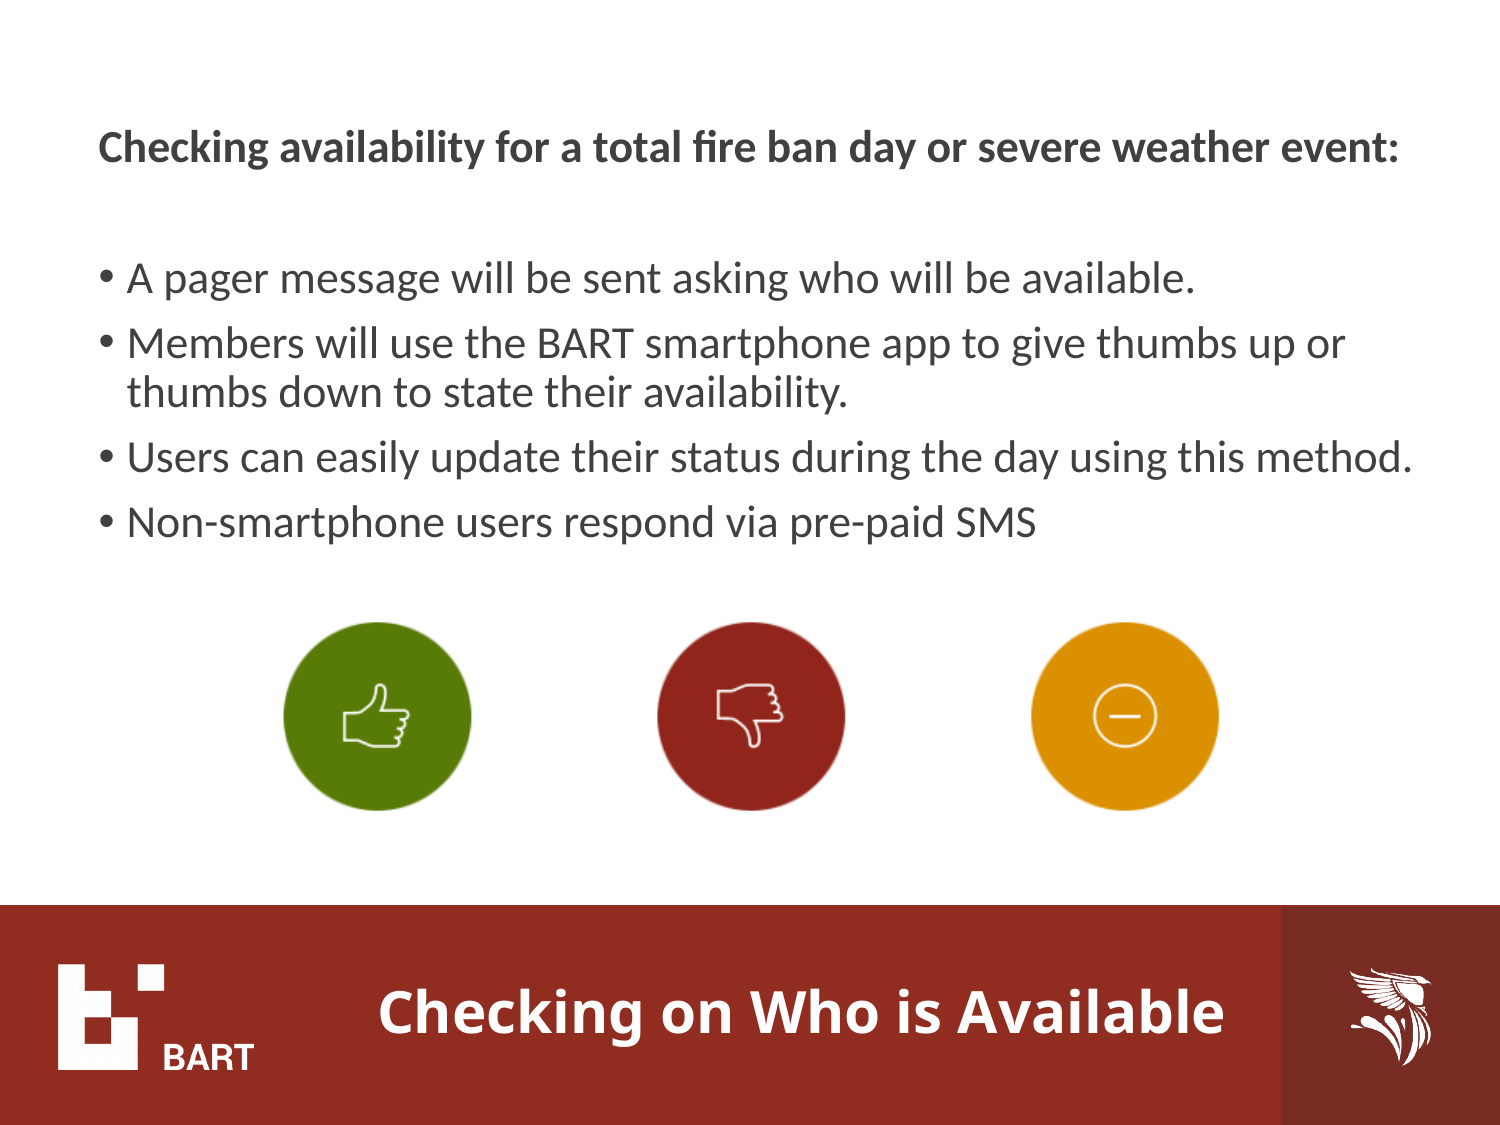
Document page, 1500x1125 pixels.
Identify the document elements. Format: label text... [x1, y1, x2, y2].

text_box [0, 904, 1500, 1125]
list Checking availability for a total fire ban day or severe weather event: A pager message will be sent asking who will be available. Members will use the BART smartphone app to give thumbs up or thumbs down to state their availability. Users can easily update their status during the day using this method. Non-smartphone users respond via pre-paid SMS [83, 115, 1432, 618]
text_box [1281, 906, 1500, 1125]
picture [58, 964, 254, 1070]
text_box Checking on Who is Available [315, 944, 1242, 1084]
picture [1329, 954, 1453, 1079]
picture [237, 610, 1263, 822]
